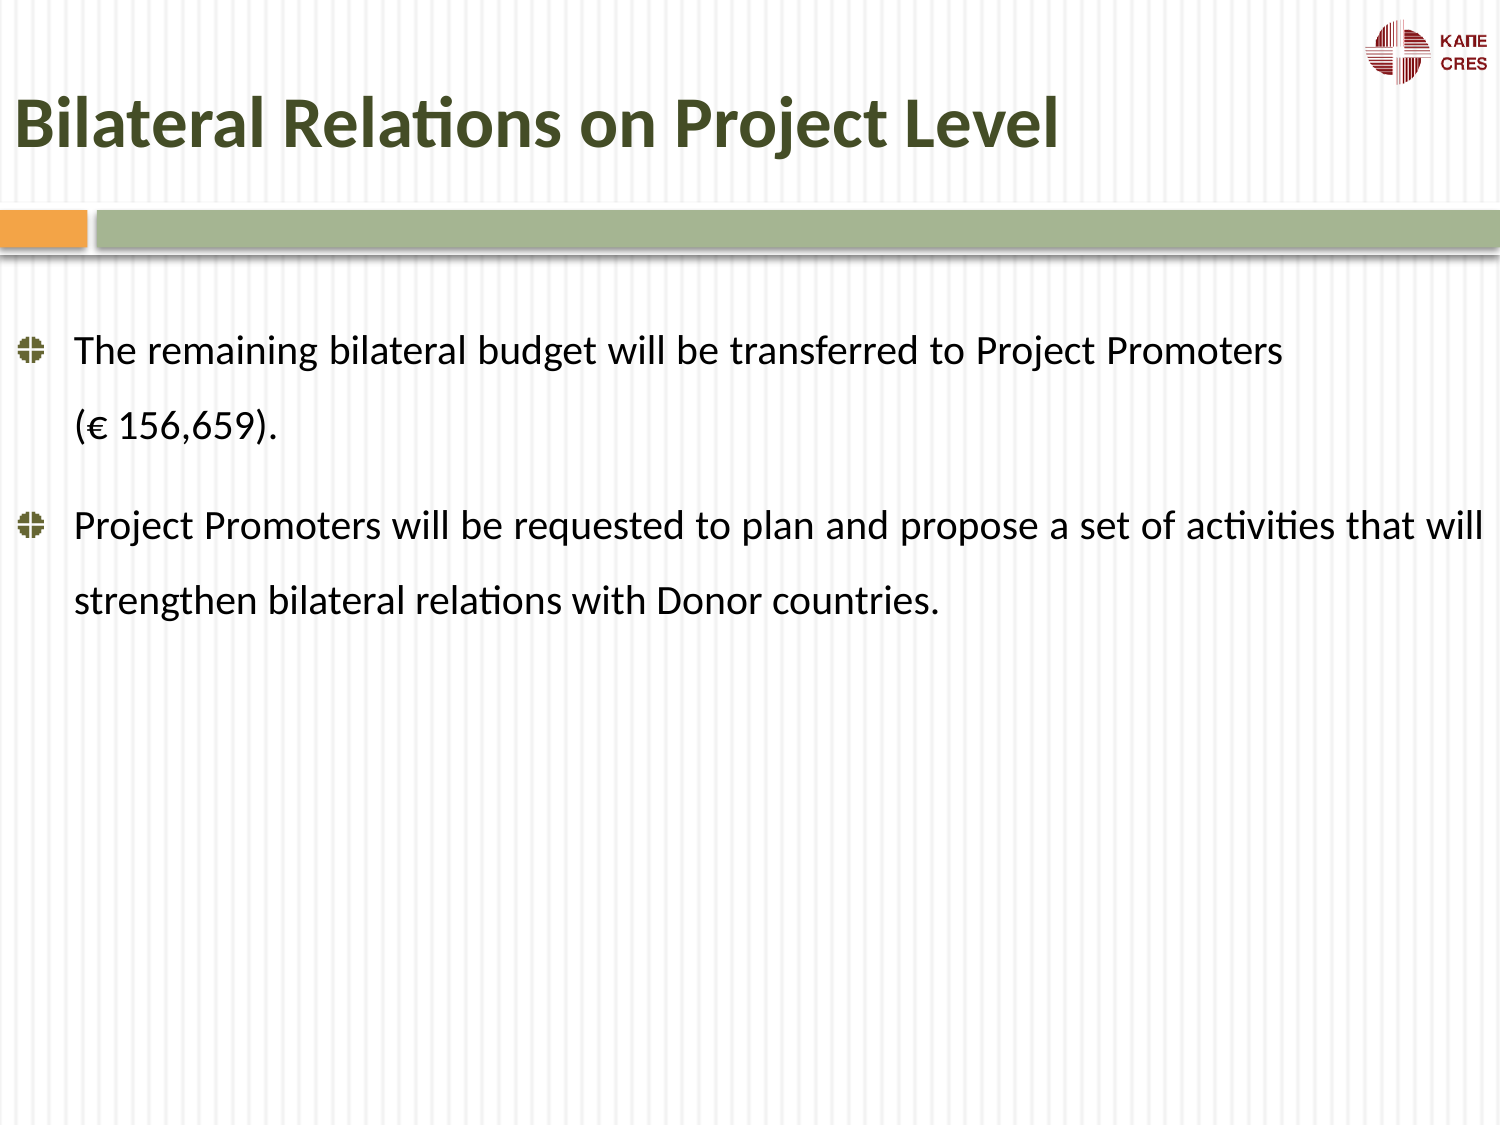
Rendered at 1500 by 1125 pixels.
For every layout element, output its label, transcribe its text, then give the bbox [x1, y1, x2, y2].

picture [1365, 19, 1487, 37]
text_box The remaining bilateral budget will be transferred to Project Promoters (€ 156,659). Project Promoters will be requested to plan and propose a set of activities that will strengthen bilateral relations with Donor countries. [0, 290, 1500, 731]
picture [14, 333, 44, 363]
title Bilateral Relations on Project Level [0, 37, 1500, 200]
picture [14, 508, 44, 538]
